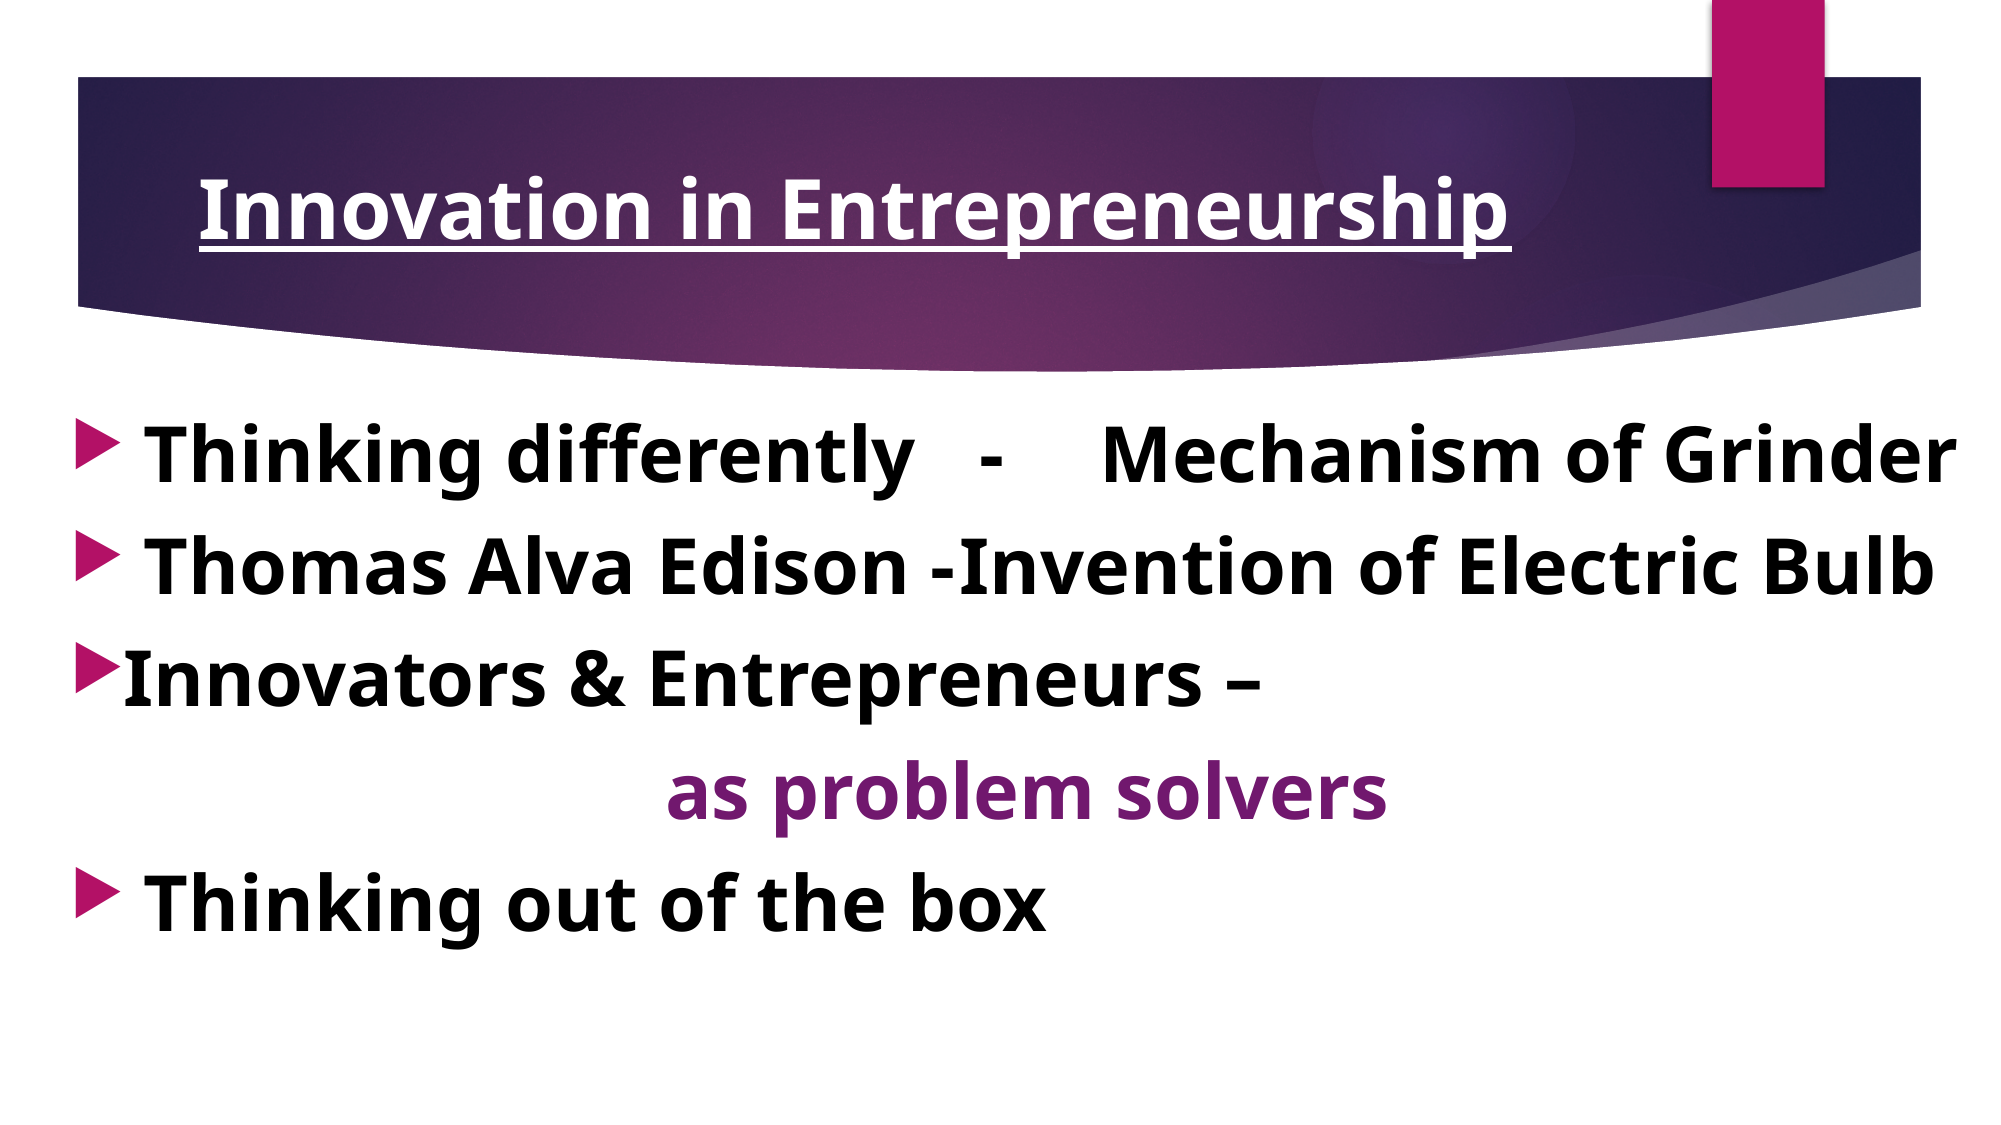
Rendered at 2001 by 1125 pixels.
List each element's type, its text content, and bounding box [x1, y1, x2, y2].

title Innovation in Entrepreneurship [21, 47, 1690, 266]
list Thinking differently - Mechanism of Grinder Thomas Alva Edison - Invention of Electric Bulb Innovators & Entrepreneurs – as problem solvers Thinking out of the box [55, 397, 2000, 1099]
